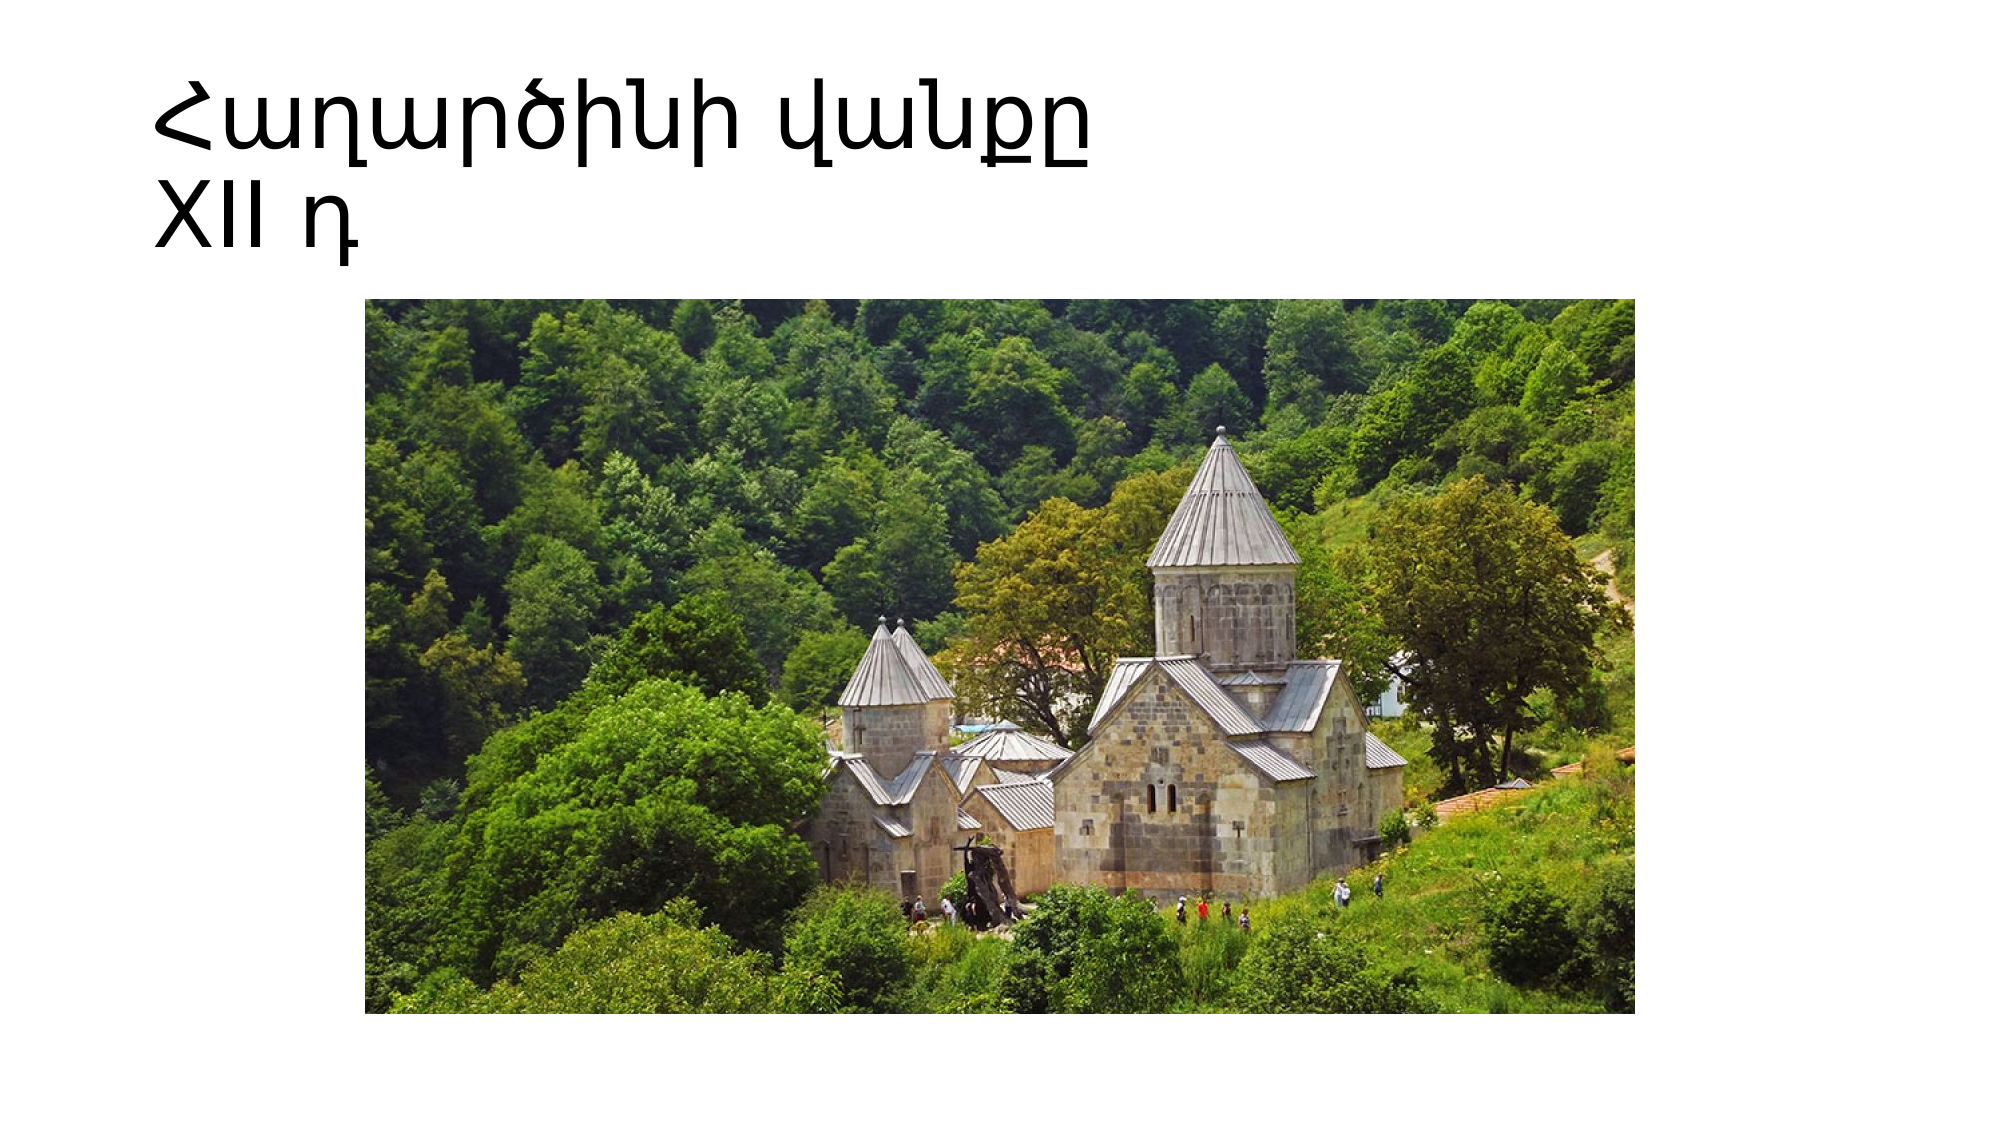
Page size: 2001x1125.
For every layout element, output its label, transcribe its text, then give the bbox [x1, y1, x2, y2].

title Հաղարծինի վանքը XII դ [137, 59, 1863, 278]
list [365, 299, 1635, 1014]
